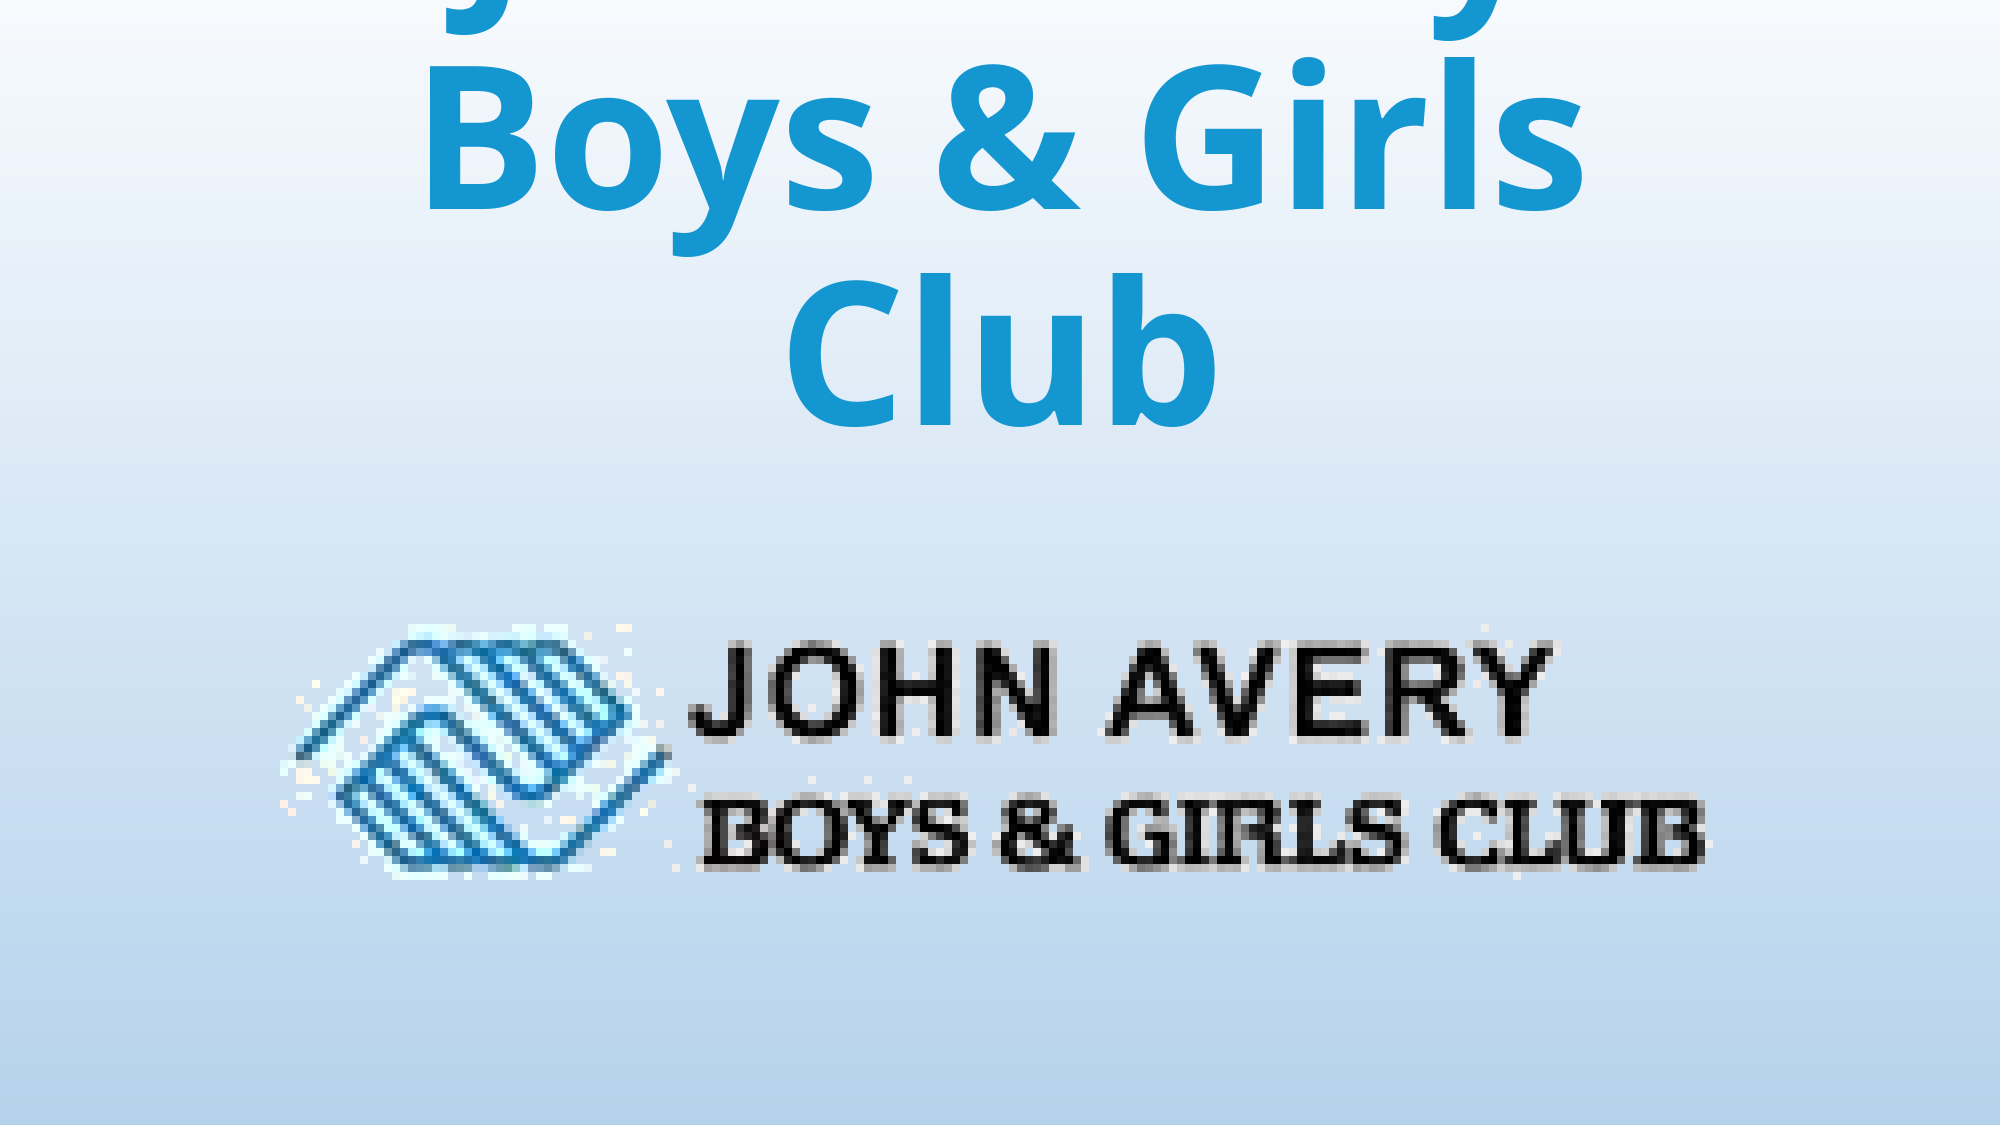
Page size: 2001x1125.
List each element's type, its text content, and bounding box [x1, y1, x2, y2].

title John Avery Boys & Girls Club [251, 0, 1752, 477]
picture [280, 624, 1722, 897]
